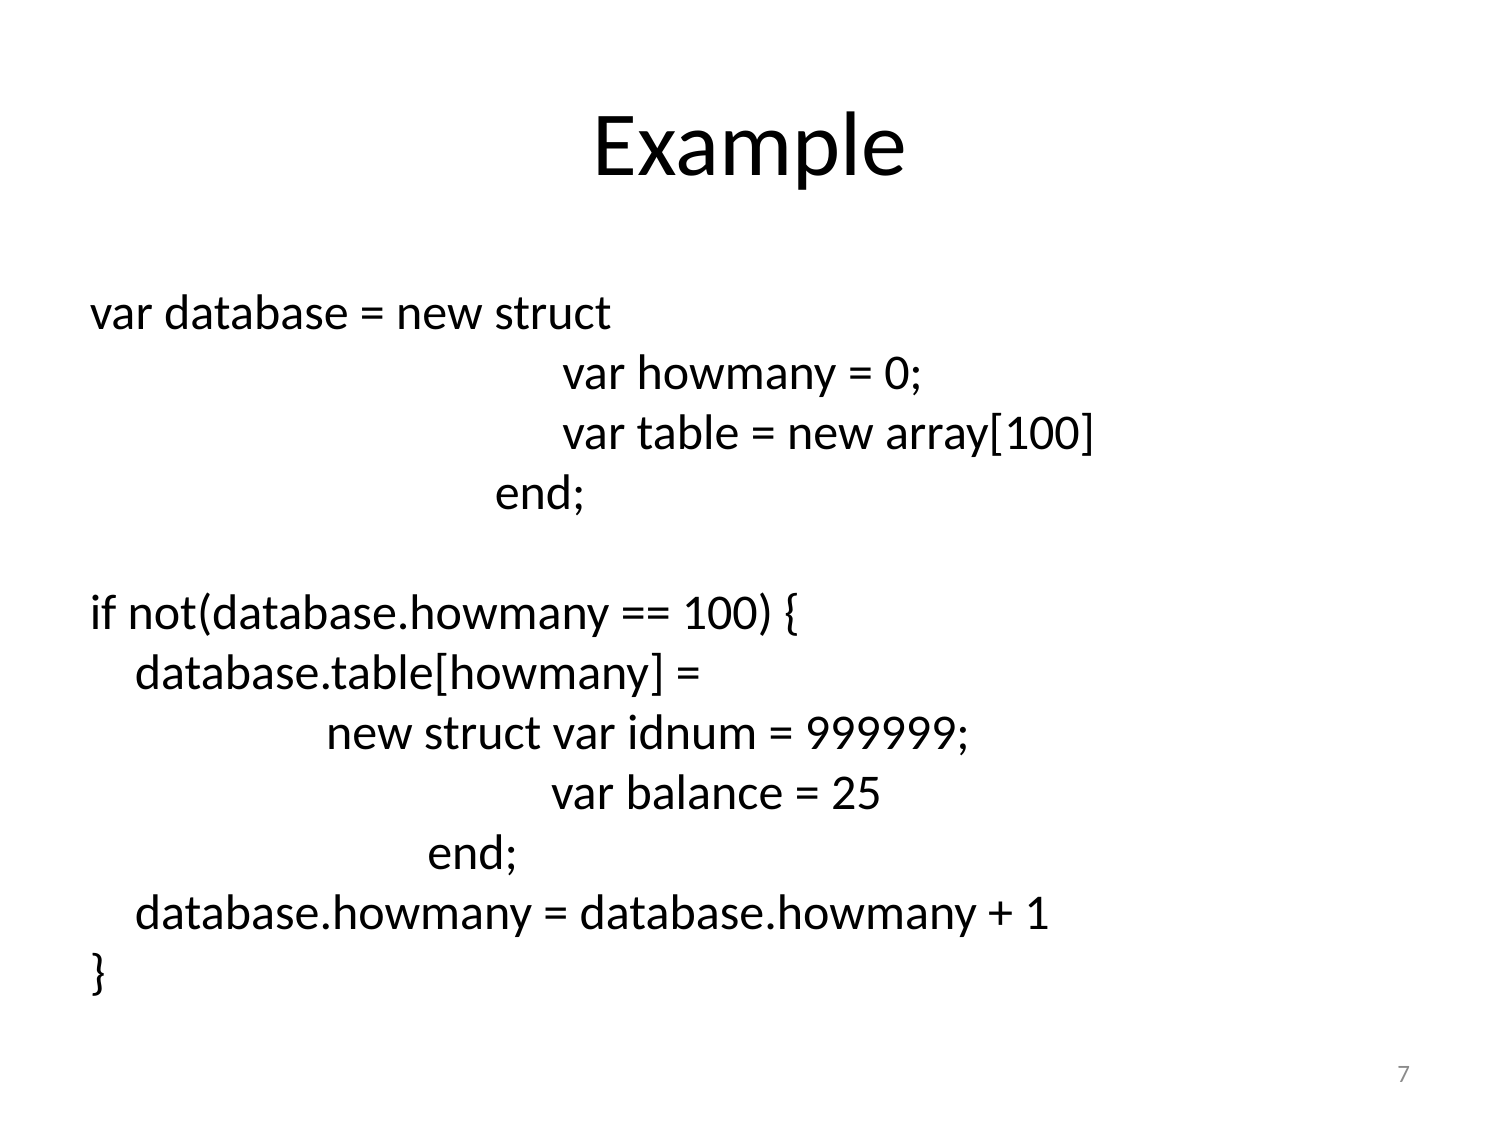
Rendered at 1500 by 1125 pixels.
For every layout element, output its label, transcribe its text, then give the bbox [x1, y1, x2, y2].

slide_number 7 [1074, 1042, 1425, 1103]
title Example [75, 45, 1425, 233]
text_box var database = new struct var howmany = 0; var table = new array[100] end; if not(database.howmany == 100) { database.table[howmany] = new struct var idnum = 999999; var balance = 25 end; database.howmany = database.howmany + 1 } [74, 271, 1425, 1007]
